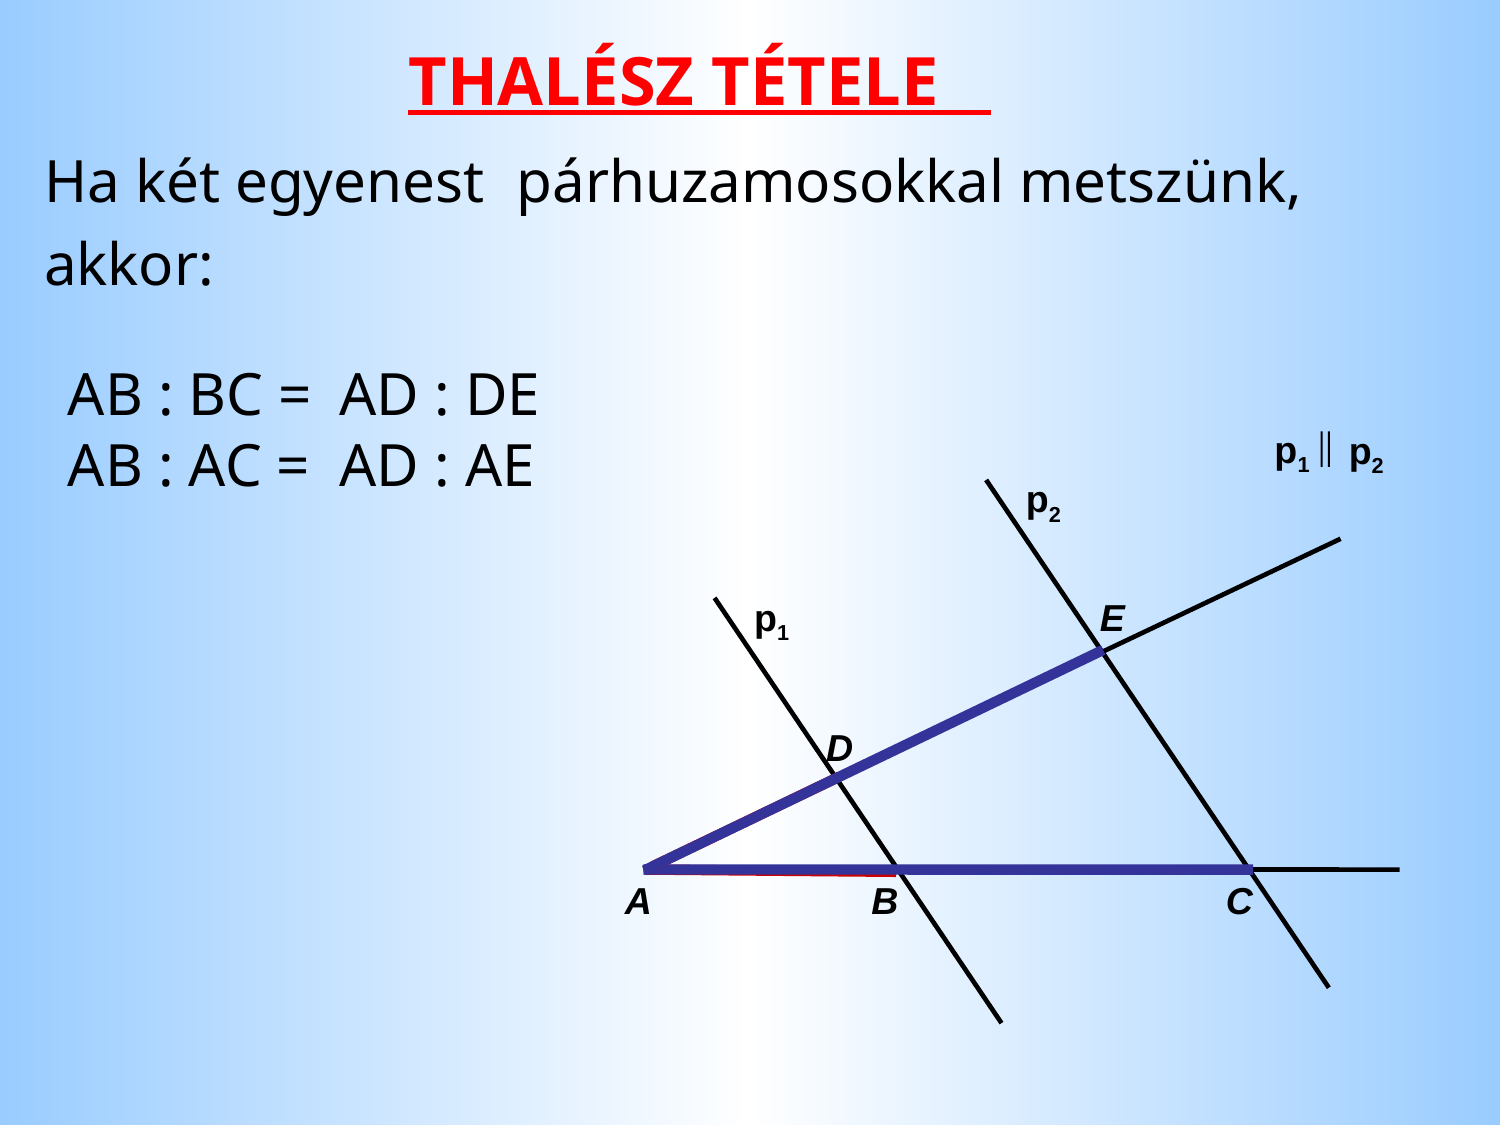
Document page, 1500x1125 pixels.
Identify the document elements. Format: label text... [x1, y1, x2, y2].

text_box AD : AE [324, 420, 585, 516]
text_box AB : BC = [53, 350, 324, 420]
text_box p2 [1010, 467, 1076, 534]
text_box párhuzamosokkal metszünk, [538, 137, 1447, 232]
text_box Ha két egyenest [29, 137, 538, 244]
text_box C [1210, 869, 1268, 930]
text_box A [610, 869, 667, 930]
text_box p1 [739, 586, 804, 652]
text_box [1258, 418, 1400, 480]
text_box B [856, 870, 914, 930]
text_box AB : AC = [53, 420, 324, 516]
text_box akkor: [29, 244, 455, 327]
text_box AD : DE [324, 350, 585, 420]
text_box D [811, 716, 868, 776]
list THALÉSZ TÉTELE [295, 31, 1105, 126]
text_box E [1084, 586, 1140, 646]
